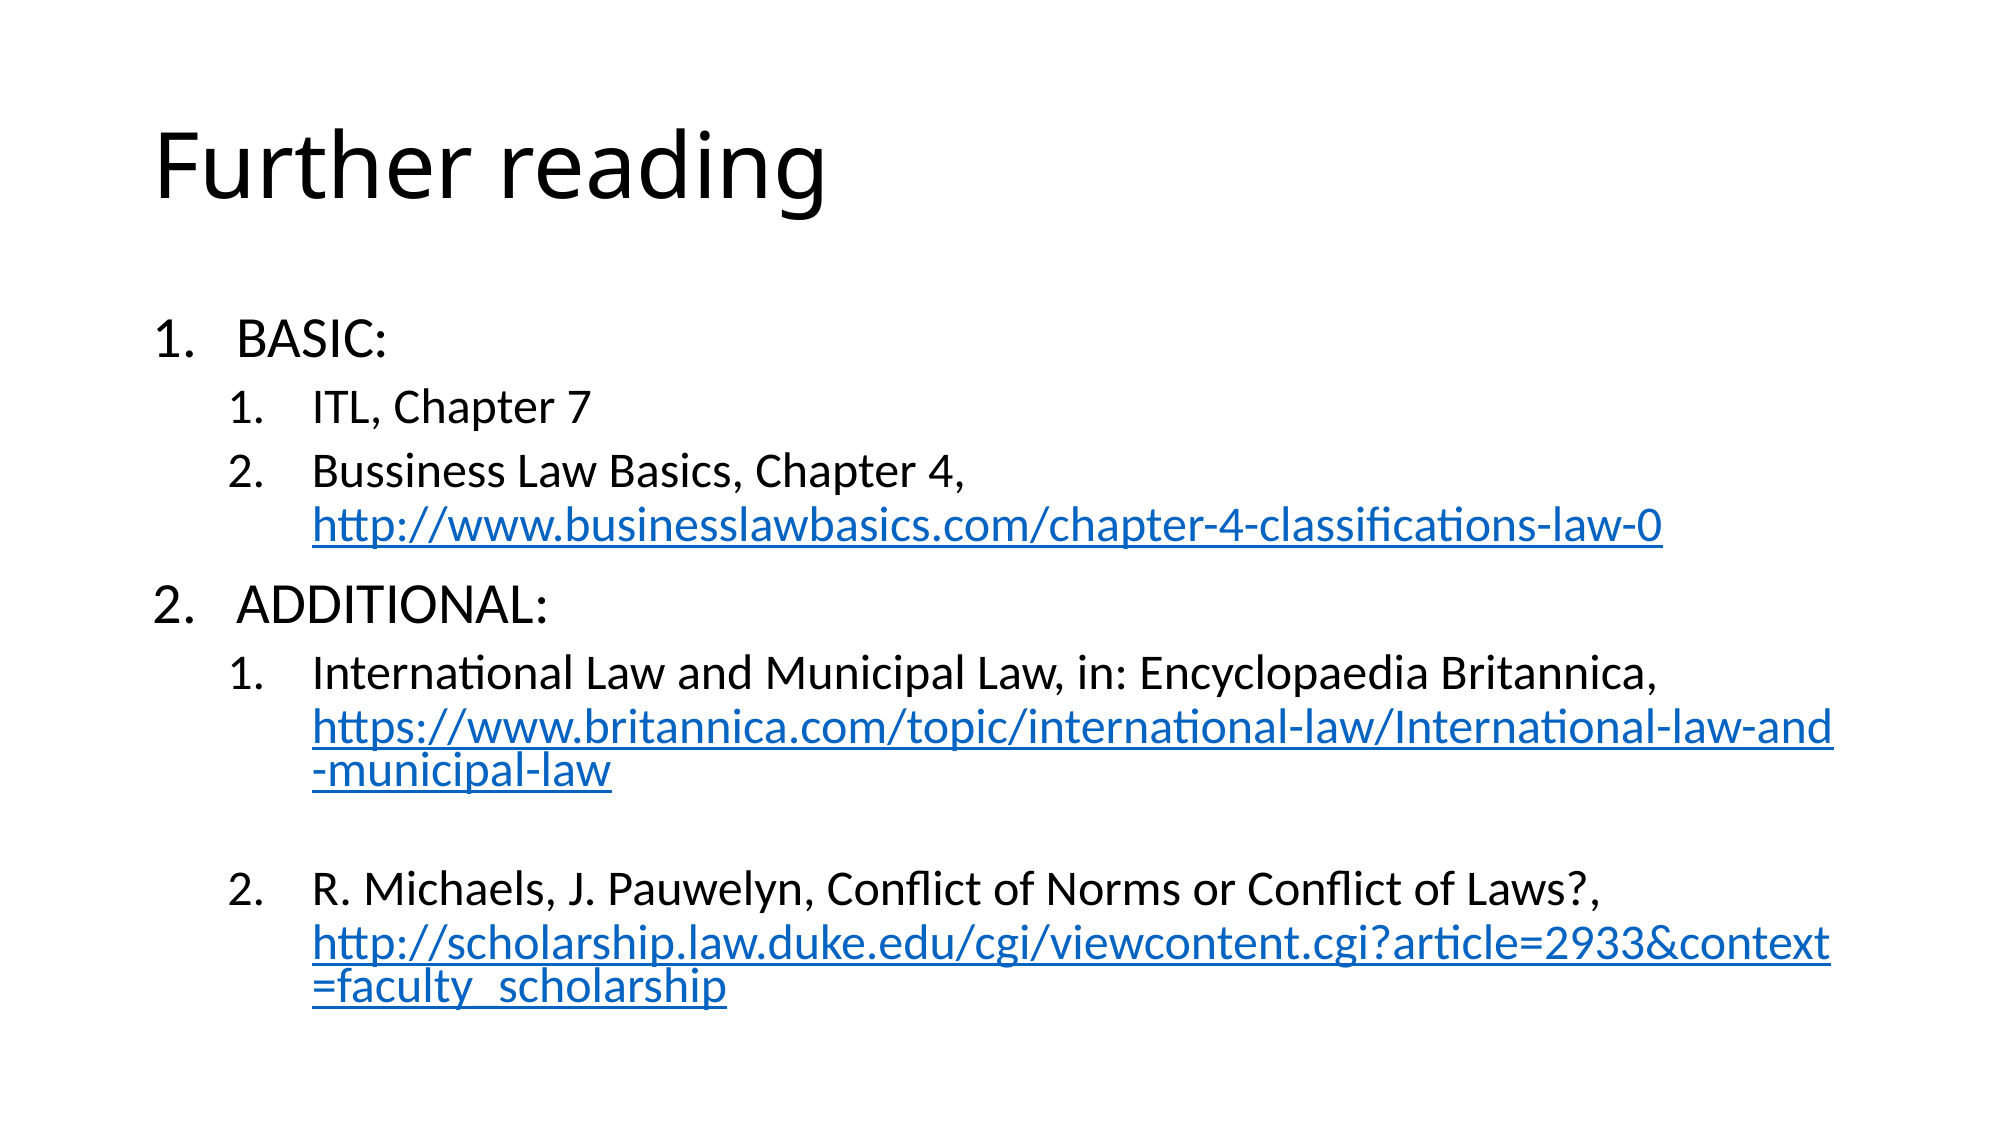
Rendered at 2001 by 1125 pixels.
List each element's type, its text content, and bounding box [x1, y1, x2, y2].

list BASIC: ITL, Chapter 7 Bussiness Law Basics, Chapter 4, http://www.businesslawbasics.com/chapter-4-classifications-law-0 ADDITIONAL: International Law and Municipal Law, in: Encyclopaedia Britannica, https://www.britannica.com/topic/international-law/International-law-and-municipal-law R. Michaels, J. Pauwelyn, Conflict of Norms or Conflict of Laws?, http://scholarship.law.duke.edu/cgi/viewcontent.cgi?article=2933&context=faculty_scholarship [137, 299, 1863, 1014]
title Further reading [137, 59, 1863, 278]
